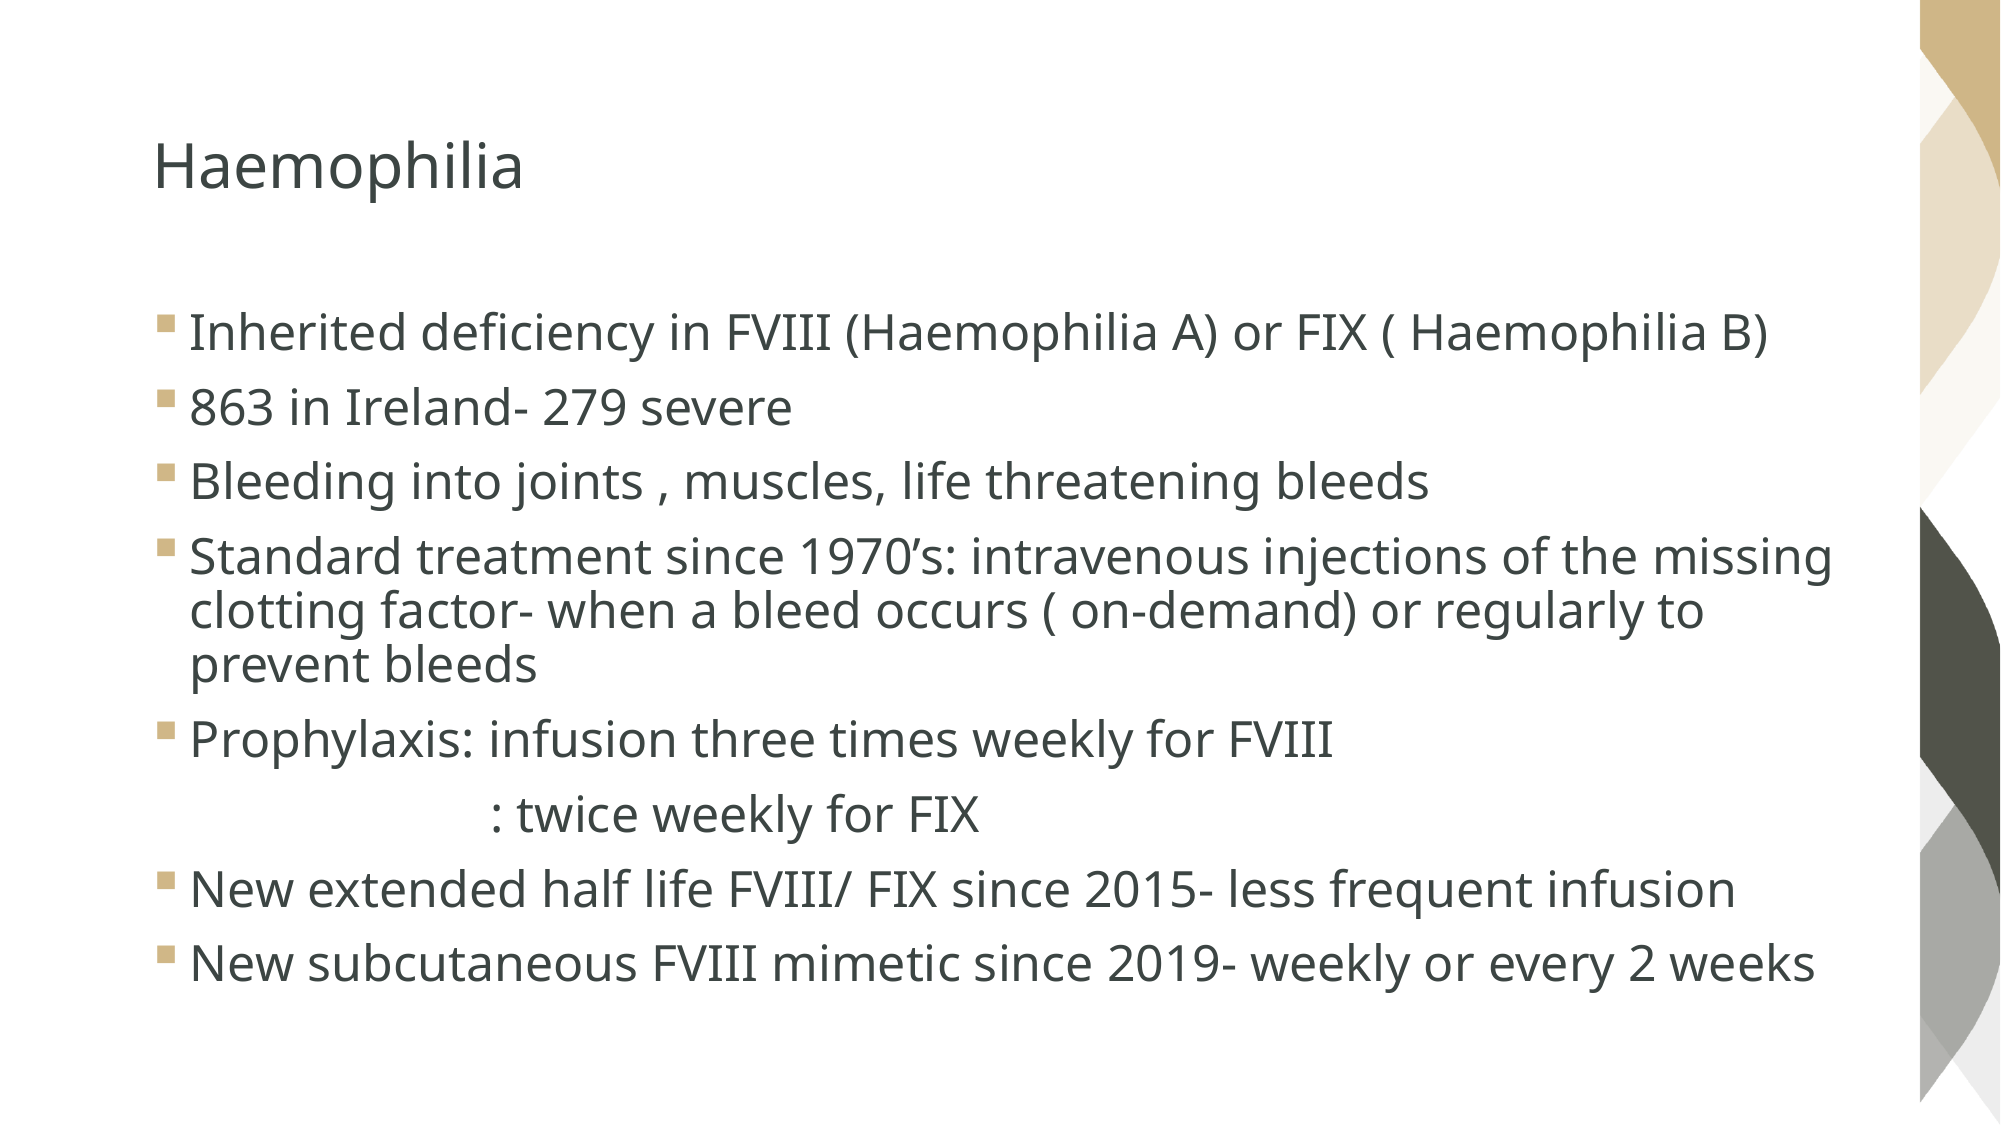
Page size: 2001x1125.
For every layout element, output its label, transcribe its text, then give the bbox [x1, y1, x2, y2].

list Inherited deficiency in FVIII (Haemophilia A) or FIX ( Haemophilia B) 863 in Ireland- 279 severe Bleeding into joints , muscles, life threatening bleeds Standard treatment since 1970’s: intravenous injections of the missing clotting factor- when a bleed occurs ( on-demand) or regularly to prevent bleeds Prophylaxis: infusion three times weekly for FVIII : twice weekly for FIX New extended half life FVIII/ FIX since 2015- less frequent infusion New subcutaneous FVIII mimetic since 2019- weekly or every 2 weeks [137, 299, 1863, 1014]
title Haemophilia [137, 59, 1863, 278]
picture [0, 0, 2001, 1125]
